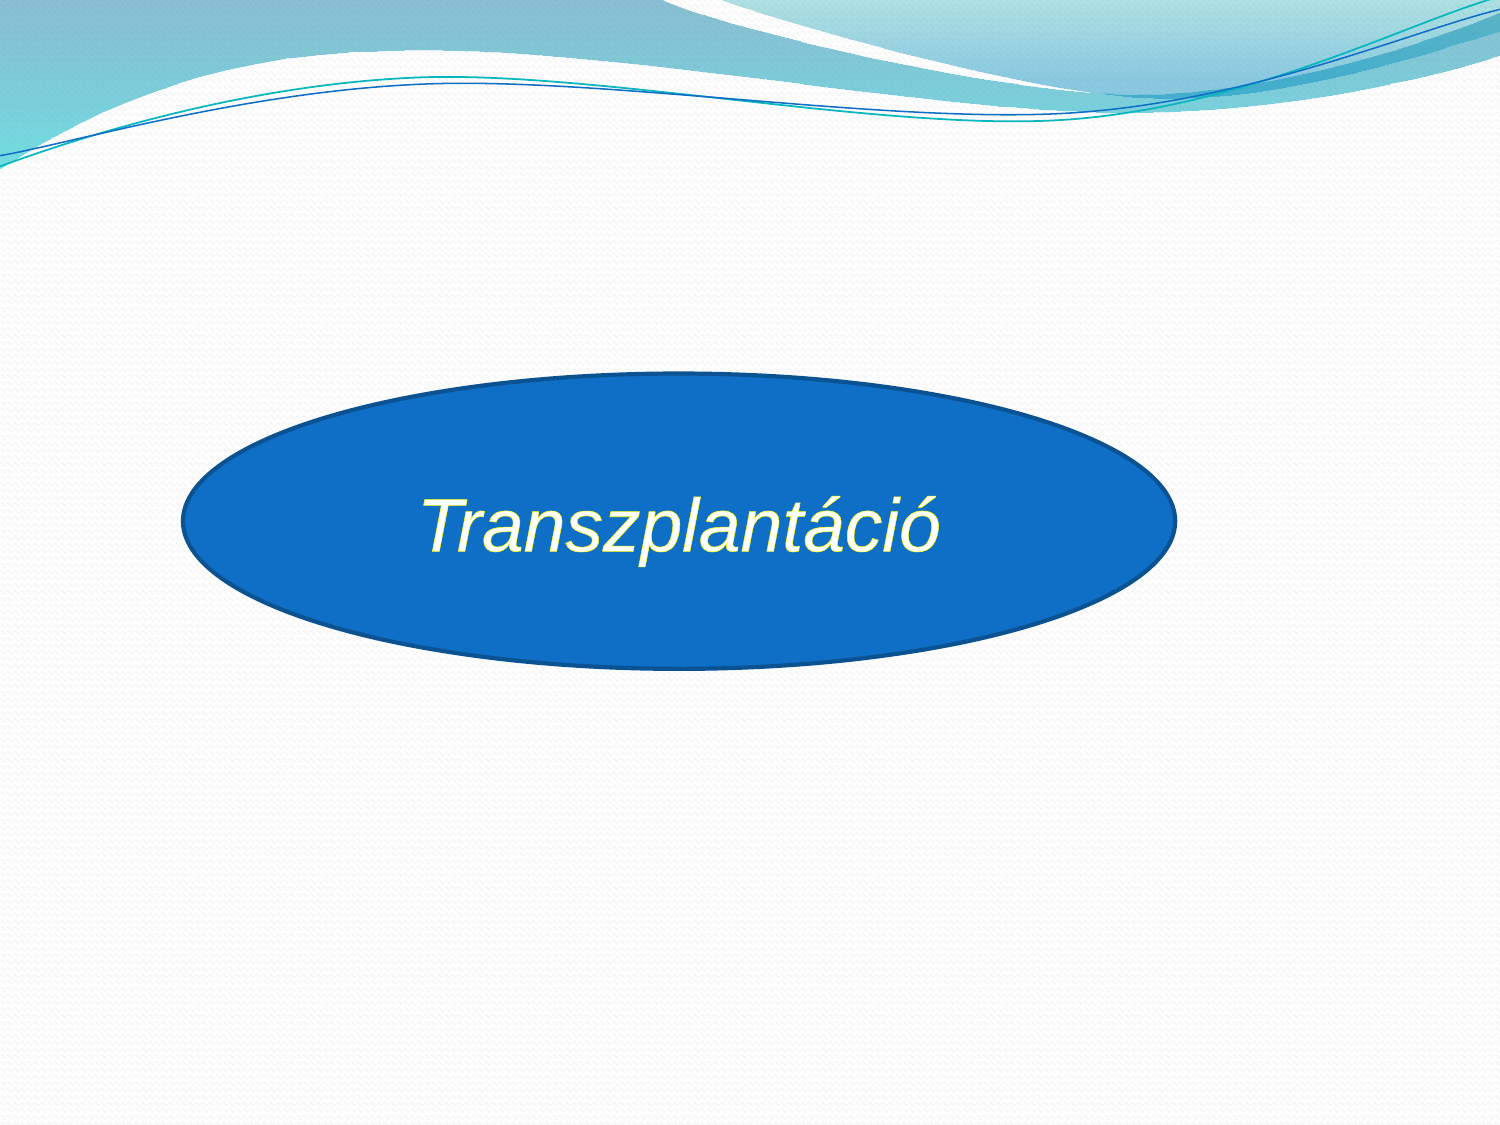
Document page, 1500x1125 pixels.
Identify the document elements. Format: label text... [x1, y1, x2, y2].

text_box Transzplantáció [180, 371, 1178, 671]
